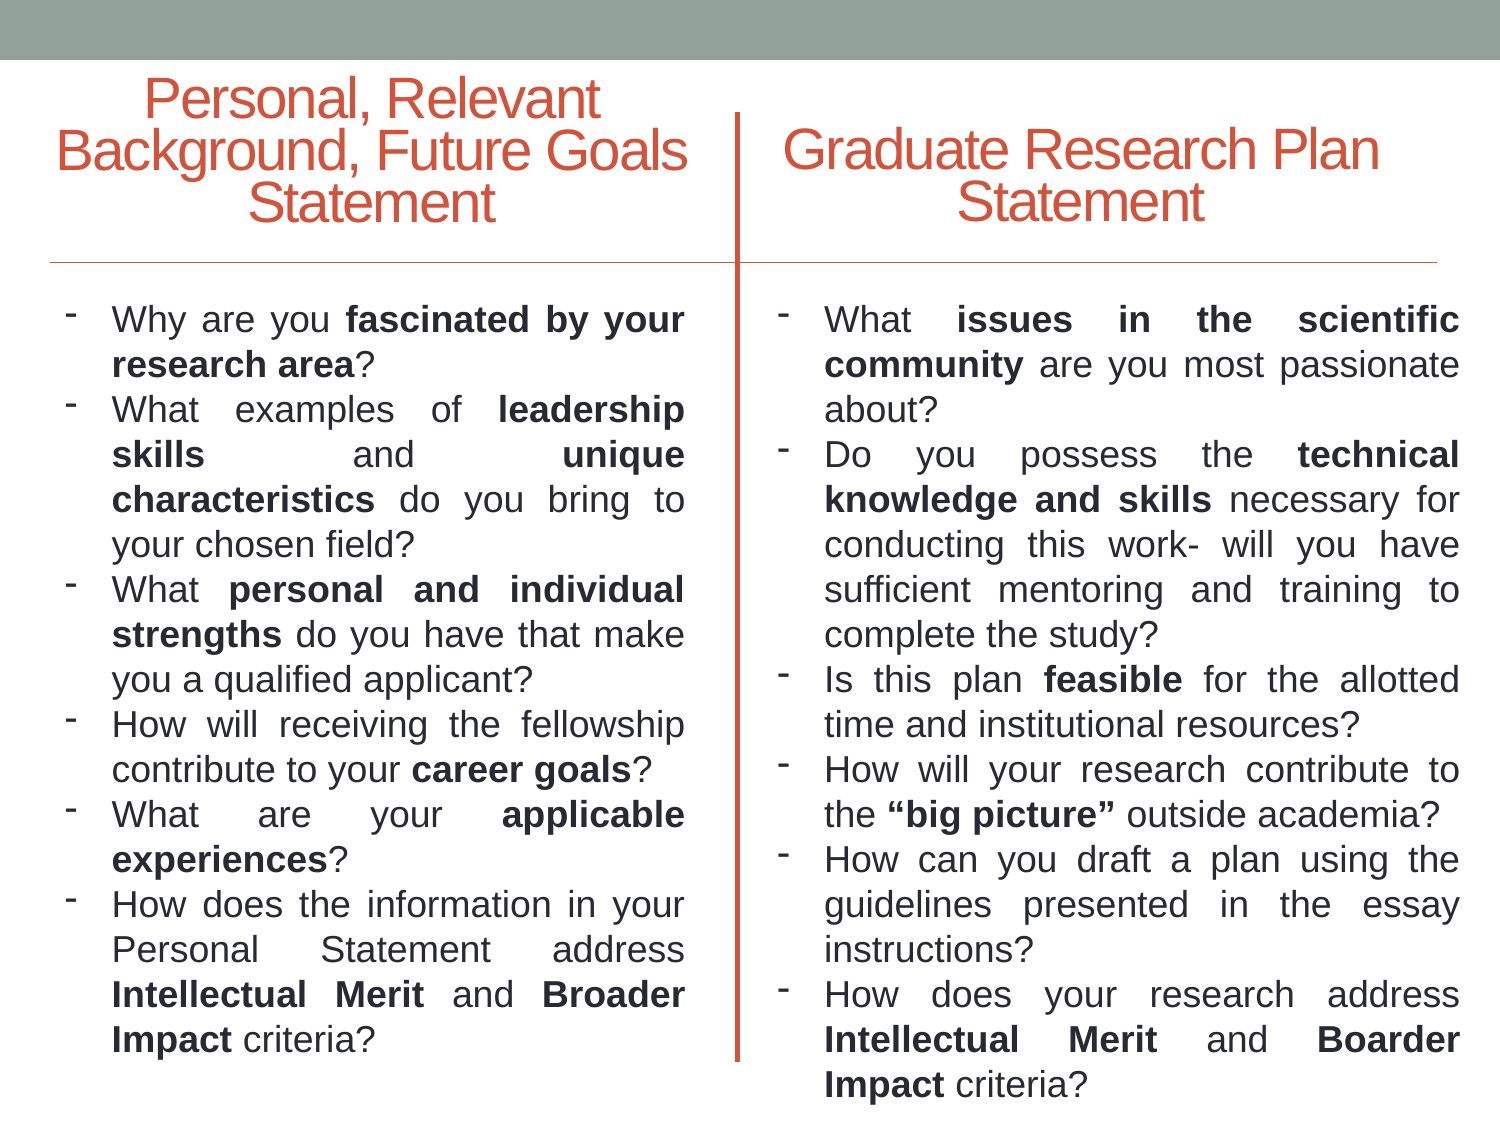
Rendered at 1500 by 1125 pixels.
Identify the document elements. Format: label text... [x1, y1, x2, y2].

text_box What issues in the scientific community are you most passionate about? Do you possess the technical knowledge and skills necessary for conducting this work- will you have sufficient mentoring and training to complete the study? Is this plan feasible for the allotted time and institutional resources? How will your research contribute to the “big picture” outside academia? How can you draft a plan using the guidelines presented in the essay instructions? How does your research address Intellectual Merit and Boarder Impact criteria? [762, 287, 1475, 1113]
title Personal, Relevant Background, Future Goals Statement [0, 75, 763, 238]
text_box Graduate Research Plan Statement [737, 99, 1425, 259]
text_box Why are you fascinated by your research area? What examples of leadership skills and unique characteristics do you bring to your chosen field? What personal and individual strengths do you have that make you a qualified applicant? How will receiving the fellowship contribute to your career goals? What are your applicable experiences? How does the information in your Personal Statement address Intellectual Merit and Broader Impact criteria? [50, 287, 700, 1113]
